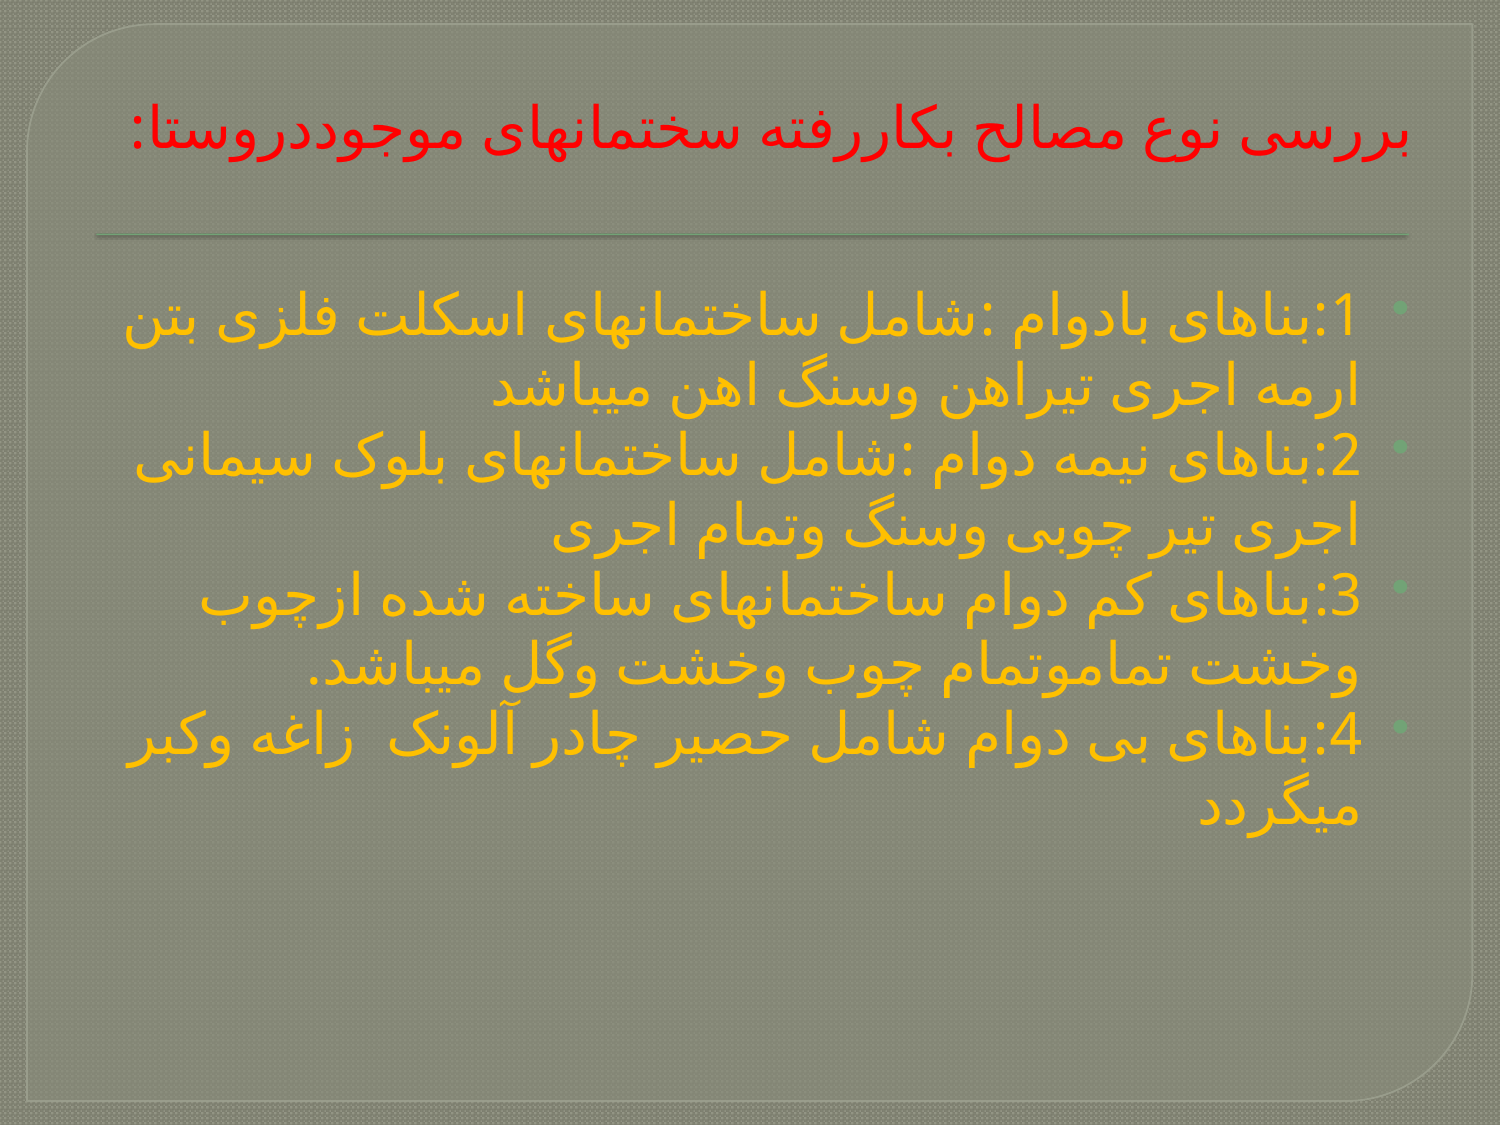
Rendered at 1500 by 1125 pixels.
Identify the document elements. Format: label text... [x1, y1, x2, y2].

list 1:بناهای بادوام :شامل ساختمانهای اسکلت فلزی بتن ارمه اجری تیراهن وسنگ اهن میباشد 2:بناهای نیمه دوام :شامل ساختمانهای بلوک سیمانی اجری تیر چوبی وسنگ وتمام اجری 3:بناهای کم دوام ساختمانهای ساخته شده ازچوب وخشت تماموتمام چوب وخشت وگل میباشد. 4:بناهای بی دوام شامل حصیر چادر آلونک زاغه وکبر میگردد [75, 270, 1425, 1013]
title بررسی نوع مصالح بکاررفته سختمانهای موجوددروستا: [87, 50, 1438, 238]
